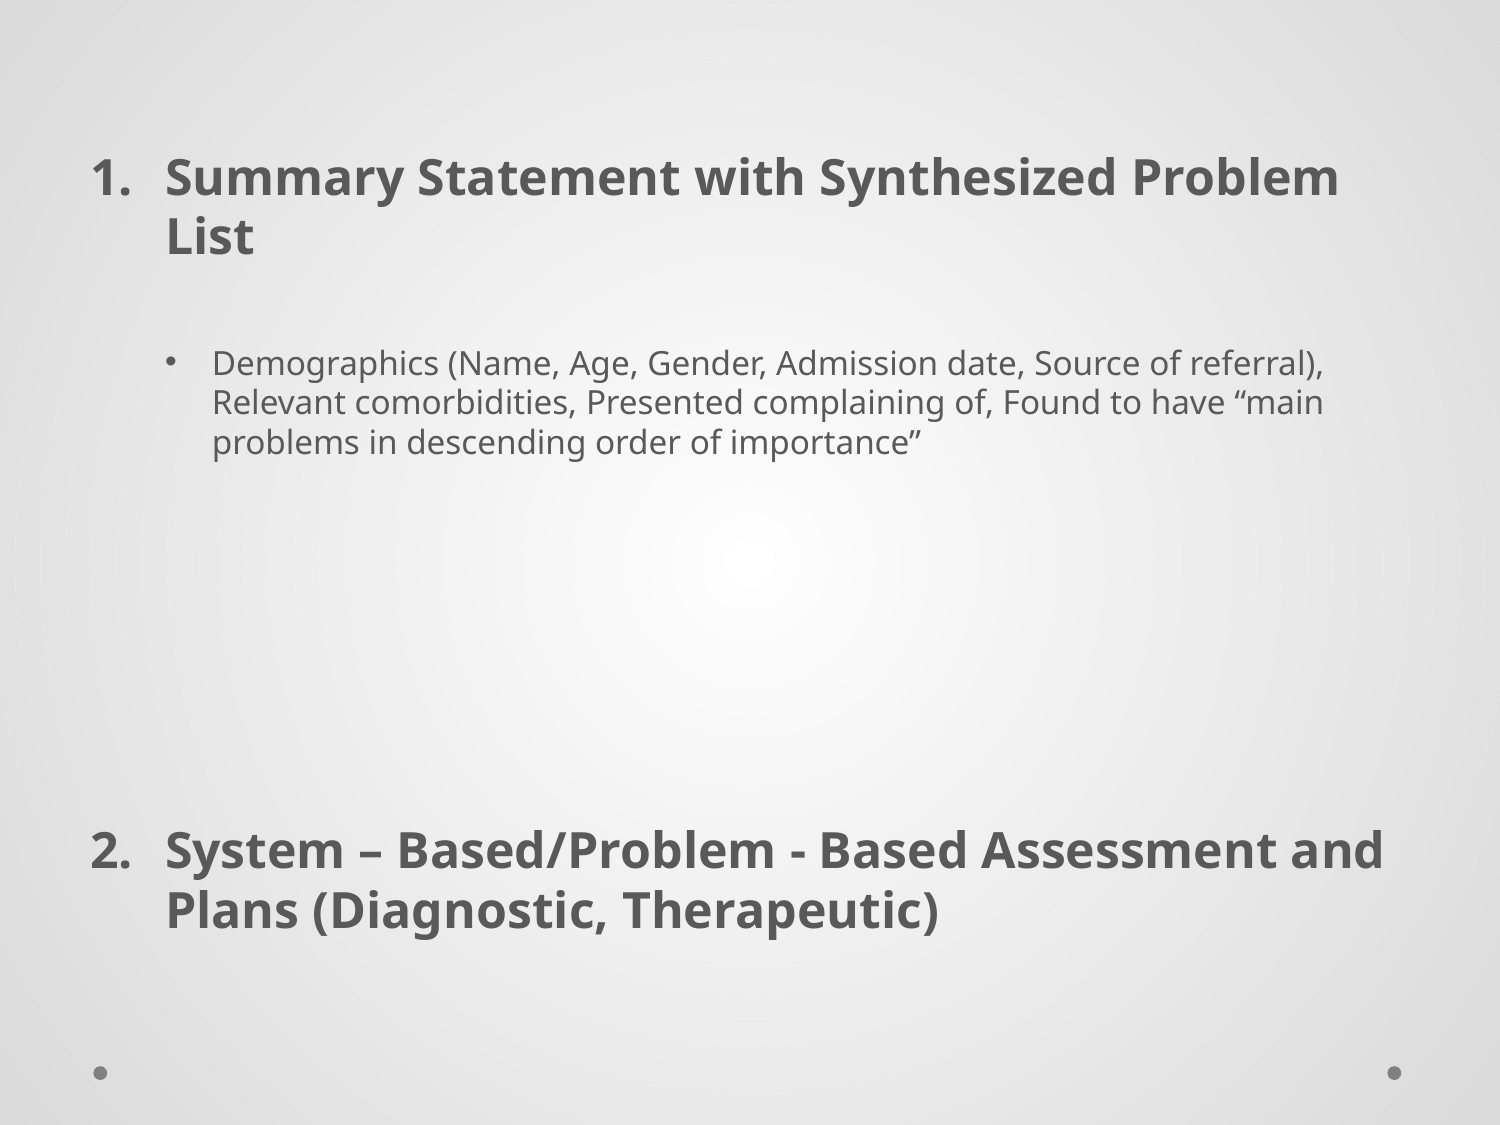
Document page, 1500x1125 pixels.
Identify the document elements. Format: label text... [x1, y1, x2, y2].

list Summary Statement with Synthesized Problem List Demographics (Name, Age, Gender, Admission date, Source of referral), Relevant comorbidities, Presented complaining of, Found to have “main problems in descending order of importance” System – Based/Problem - Based Assessment and Plans (Diagnostic, Therapeutic) [75, 137, 1425, 1005]
